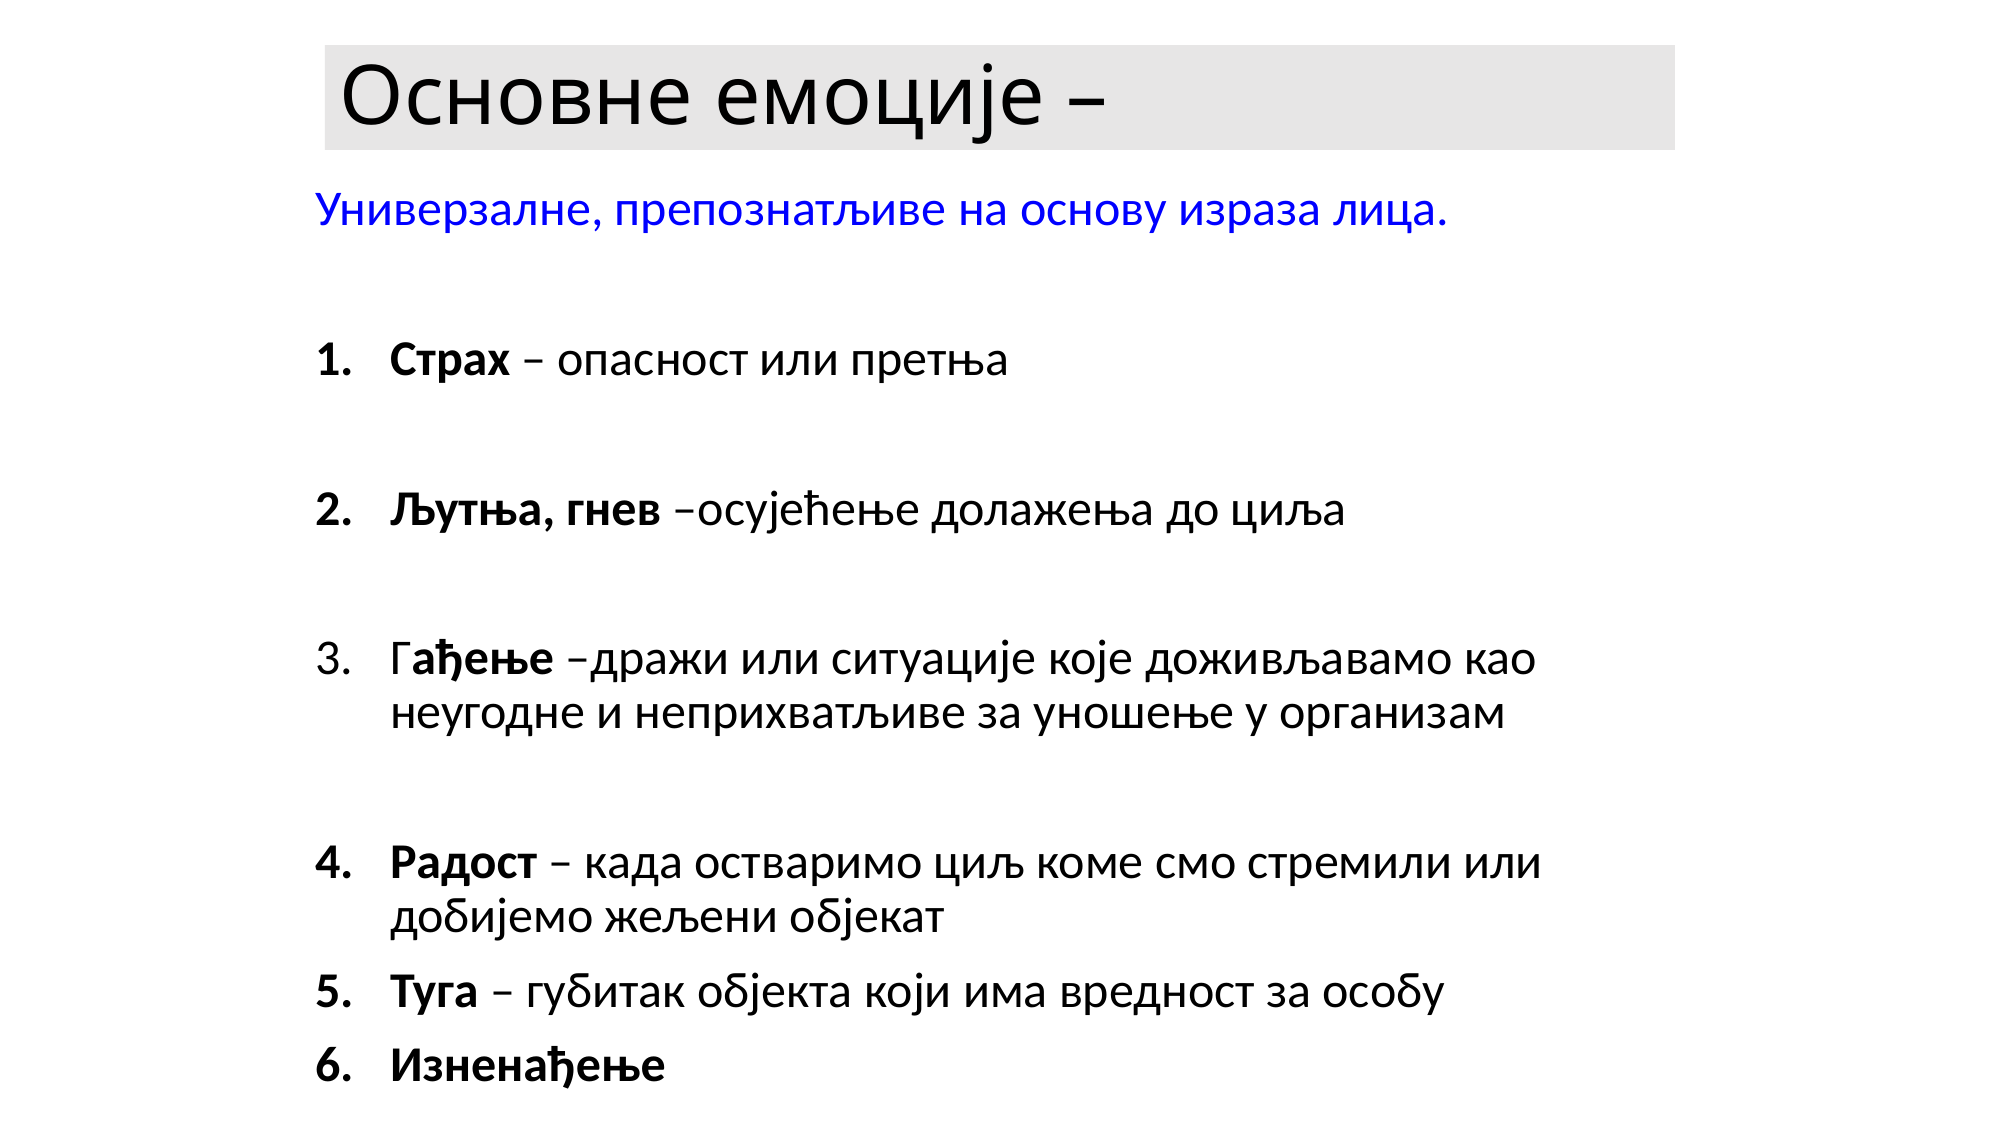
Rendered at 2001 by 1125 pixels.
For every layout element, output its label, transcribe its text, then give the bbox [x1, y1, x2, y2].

list Универзалне, препознатљиве на основу израза лица. Страх – опасност или претња Љутња, гнев –осујећење долажења до циља Гађење –дражи или ситуације које доживљавамо као неугодне и неприхватљиве за уношење у организам Радост – када остваримо циљ коме смо стремили или добијемо жељени објекат Туга – губитак објекта који има вредност за особу Изненађење [300, 174, 1663, 1101]
title Основне емоцијe – [324, 45, 1675, 150]
